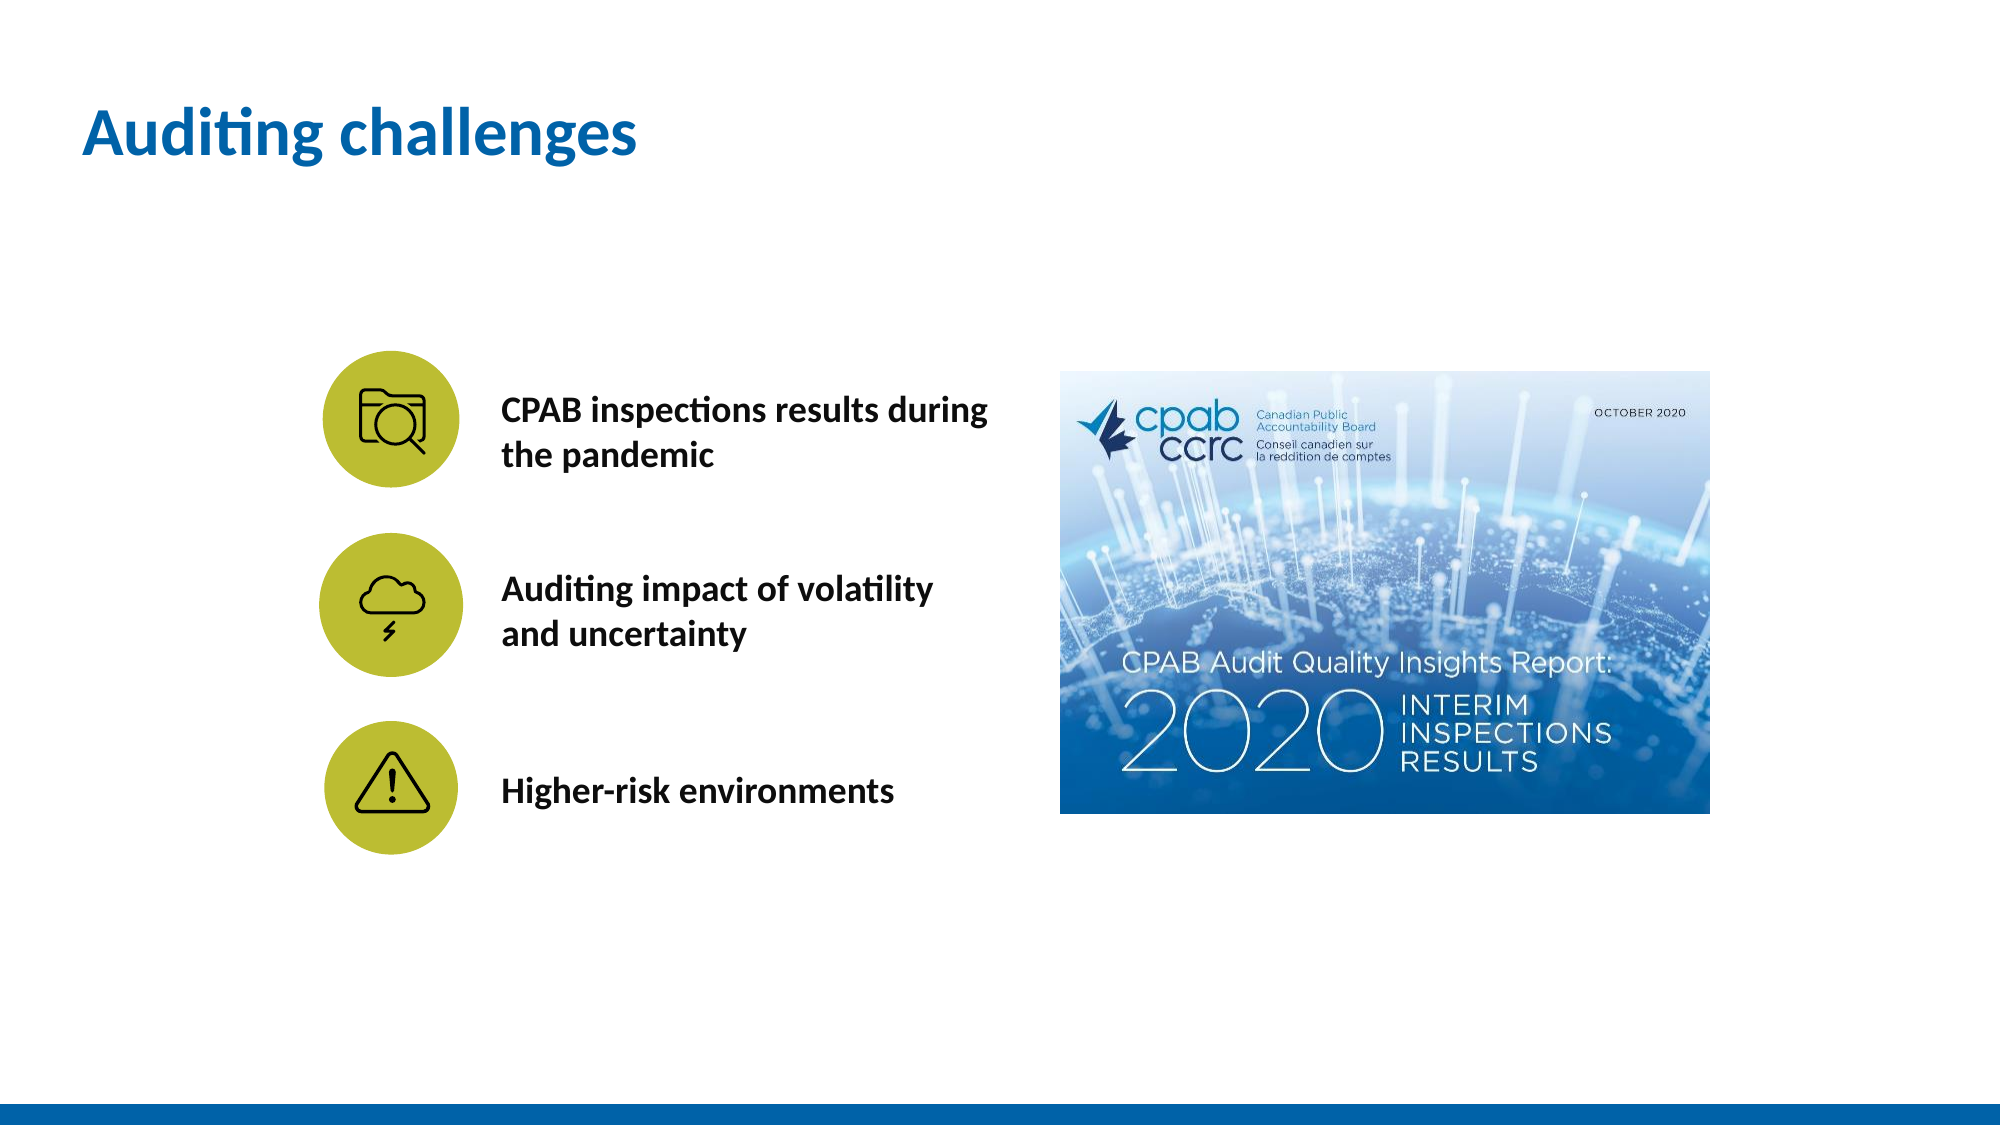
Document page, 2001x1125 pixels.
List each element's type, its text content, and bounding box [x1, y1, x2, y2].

text_box [354, 751, 431, 814]
text_box CPAB inspections results during the pandemic [498, 404, 1060, 455]
text_box [383, 620, 396, 642]
text_box [324, 538, 458, 672]
text_box [324, 721, 458, 855]
text_box [374, 403, 426, 455]
text_box [359, 575, 426, 615]
text_box [359, 388, 426, 443]
text_box Higher-risk environments [498, 762, 1060, 814]
title Auditing challenges [67, 59, 1792, 179]
text_box [323, 351, 459, 487]
text_box Auditing impact of volatility and uncertainty [498, 583, 1060, 634]
picture [1060, 371, 1710, 814]
